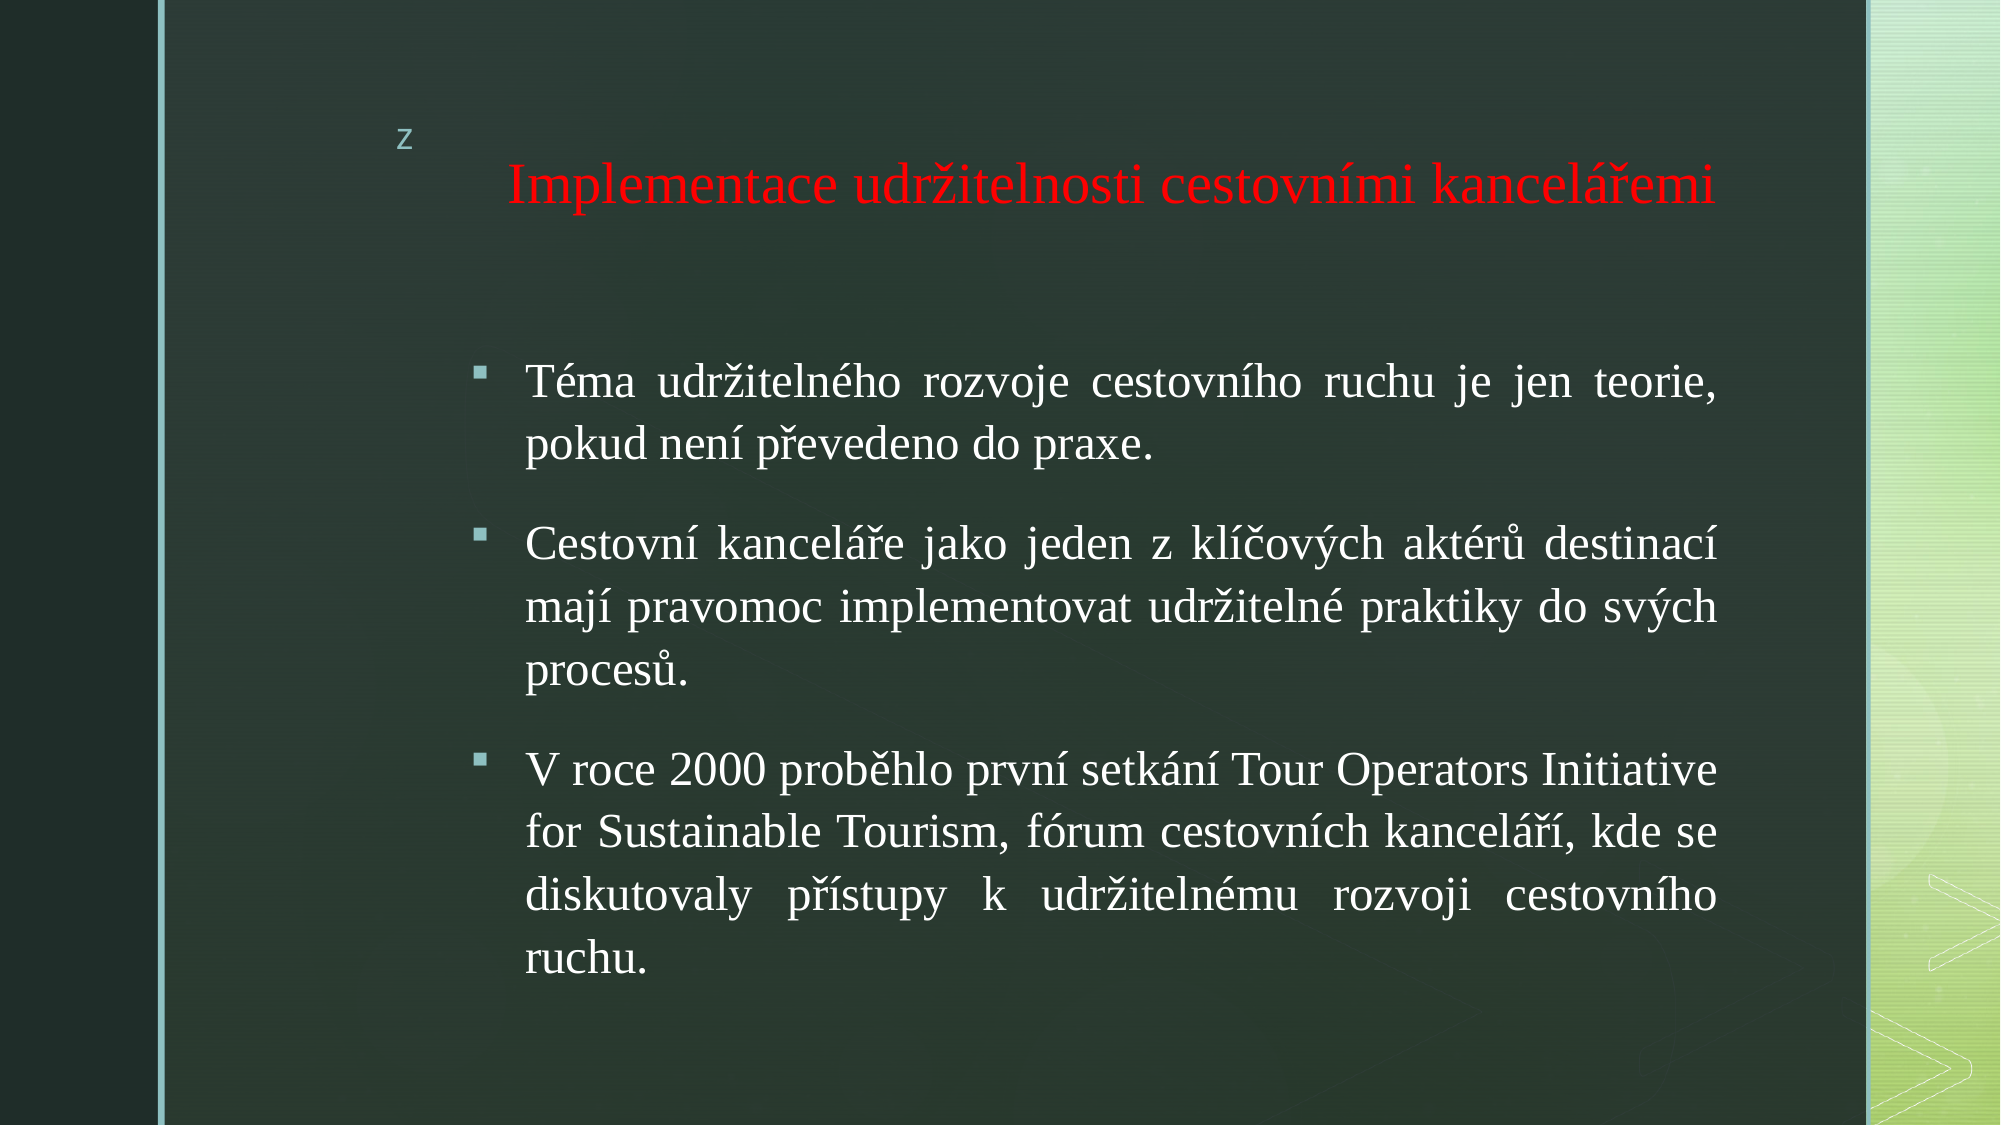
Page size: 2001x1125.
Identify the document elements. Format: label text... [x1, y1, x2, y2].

list Téma udržitelného rozvoje cestovního ruchu je jen teorie, pokud není převedeno do praxe. Cestovní kanceláře jako jeden z klíčových aktérů destinací mají pravomoc implementovat udržitelné praktiky do svých procesů. V roce 2000 proběhlo první setkání Tour Operators Initiative for Sustainable Tourism, fórum cestovních kanceláří, kde se diskutovaly přístupy k udržitelnému rozvoji cestovního ruchu. [454, 336, 1734, 993]
picture [1871, 0, 2001, 1125]
title Implementace udržitelnosti cestovními kancelářemi [428, 132, 1734, 310]
